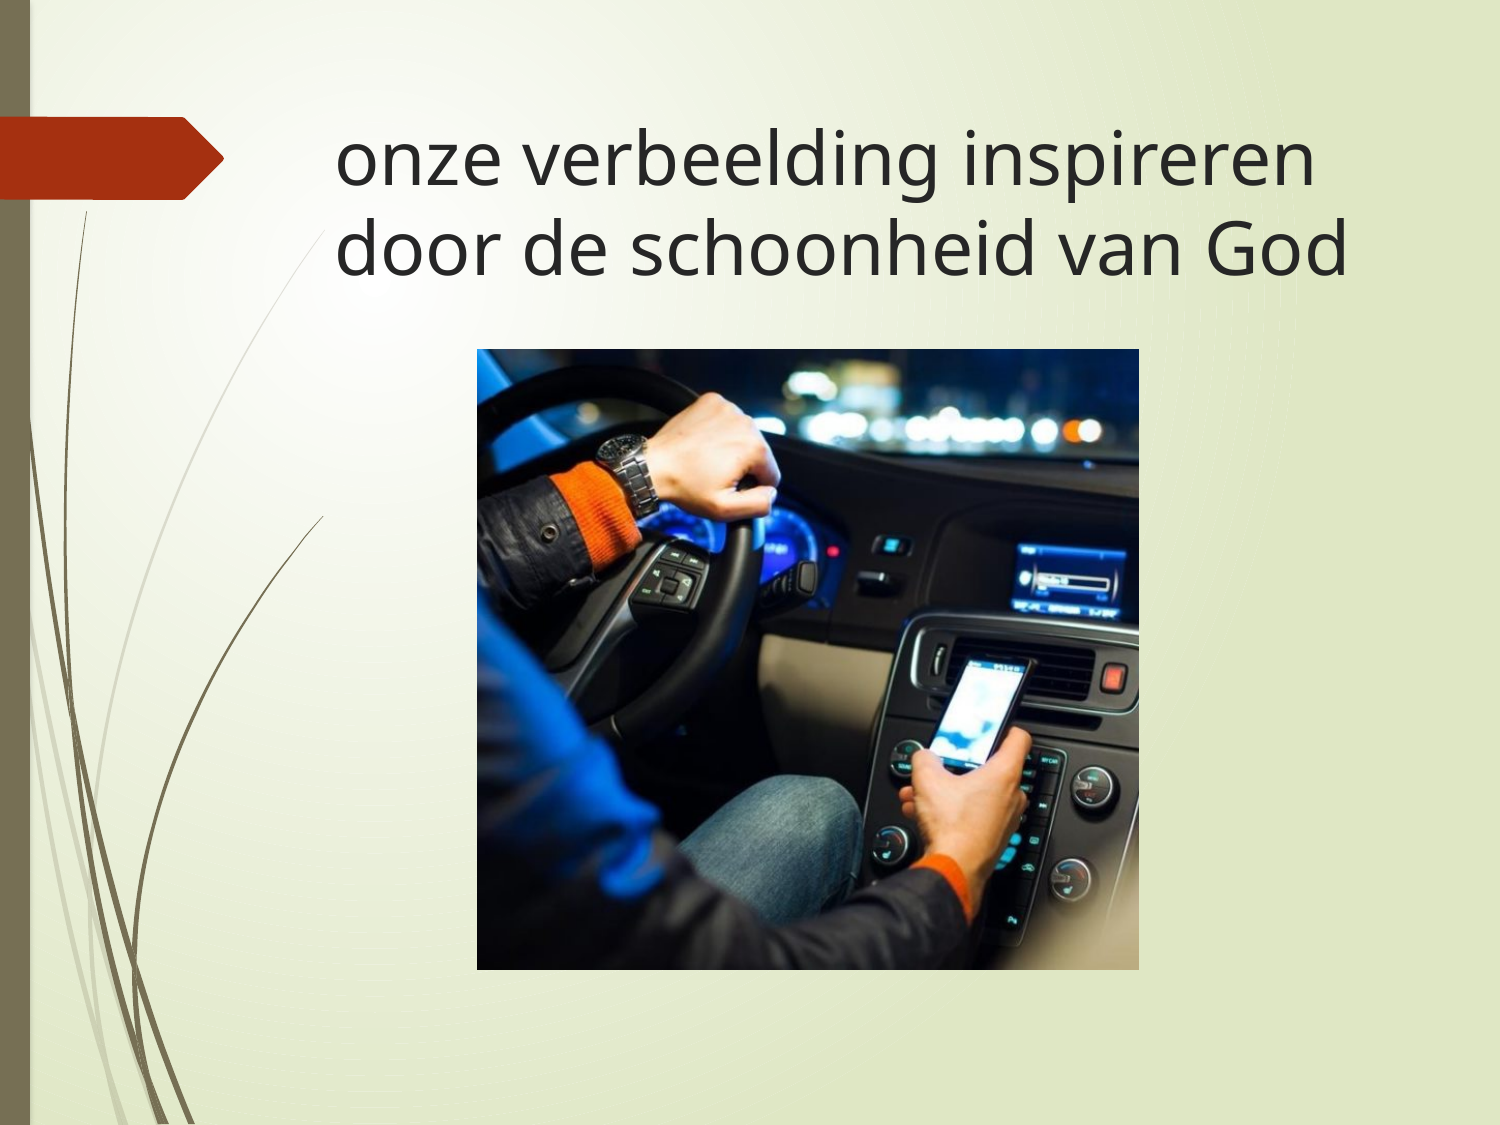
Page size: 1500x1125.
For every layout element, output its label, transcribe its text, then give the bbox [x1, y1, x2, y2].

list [477, 349, 1140, 971]
title onze verbeelding inspireren door de schoonheid van God [319, 102, 1400, 313]
